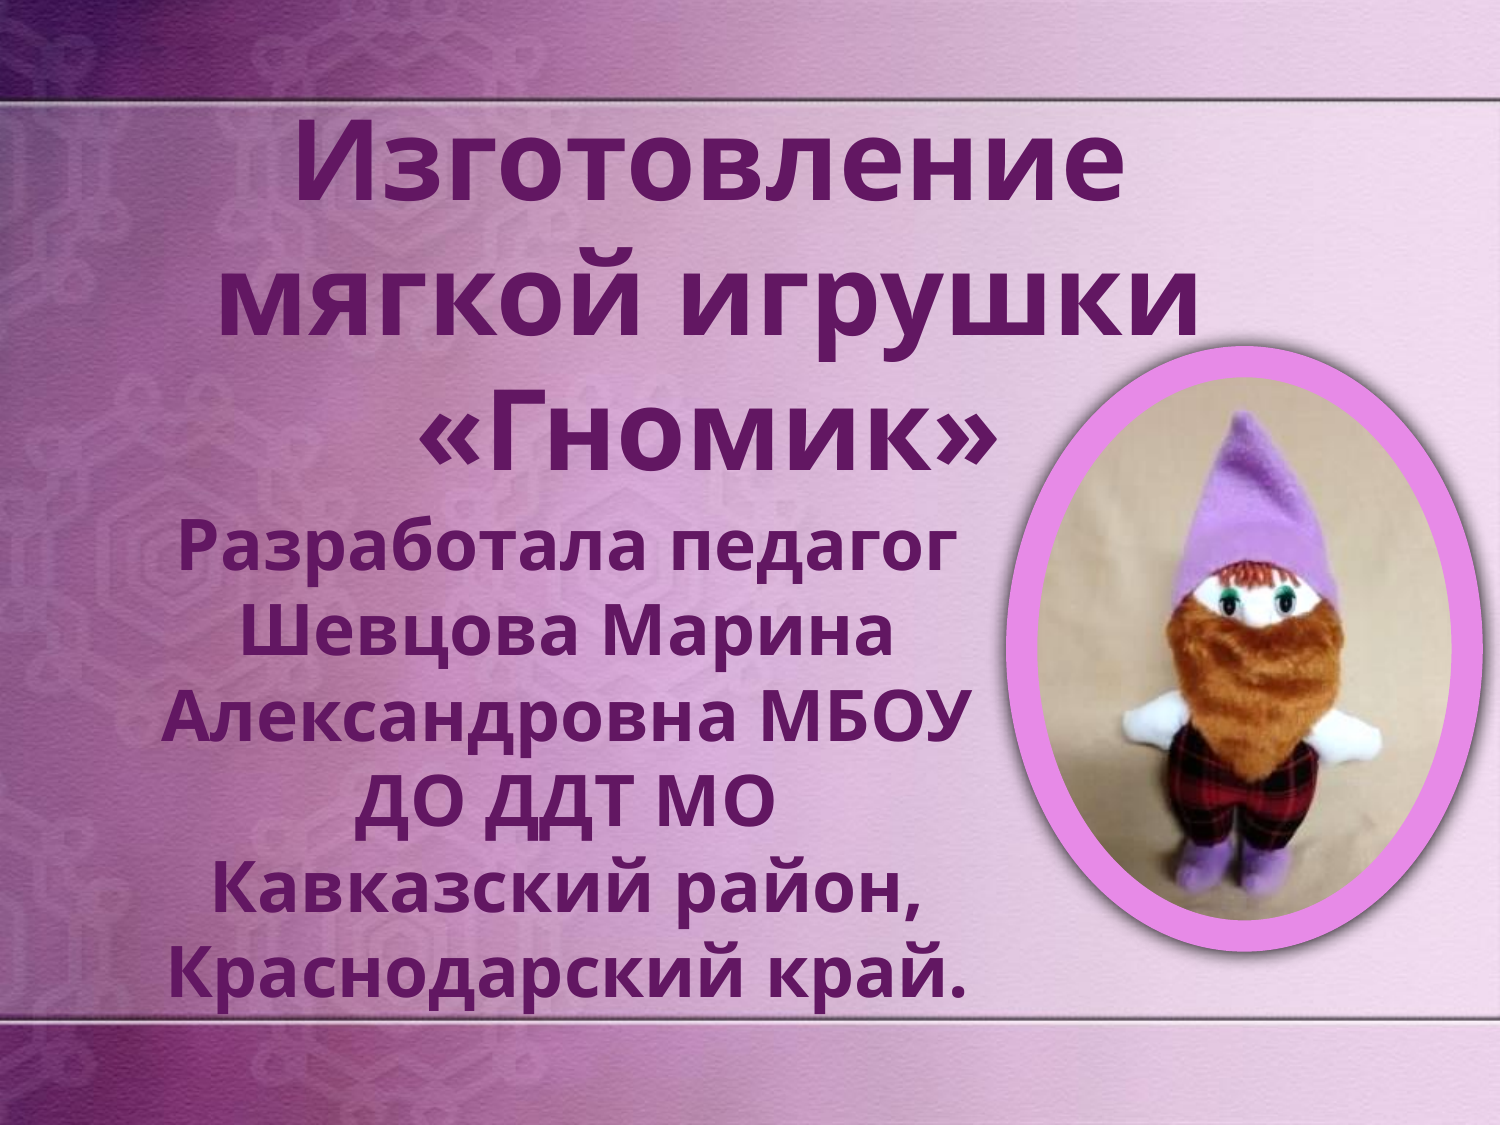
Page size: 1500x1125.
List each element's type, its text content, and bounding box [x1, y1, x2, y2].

picture [0, 0, 1500, 1125]
title Изготовление мягкой игрушки «Гномик» [112, 101, 1306, 480]
subtitle Разработала педагог Шевцова Марина Александровна МБОУ ДО ДДТ МО Кавказский район, Краснодарский край. [112, 491, 1022, 1024]
